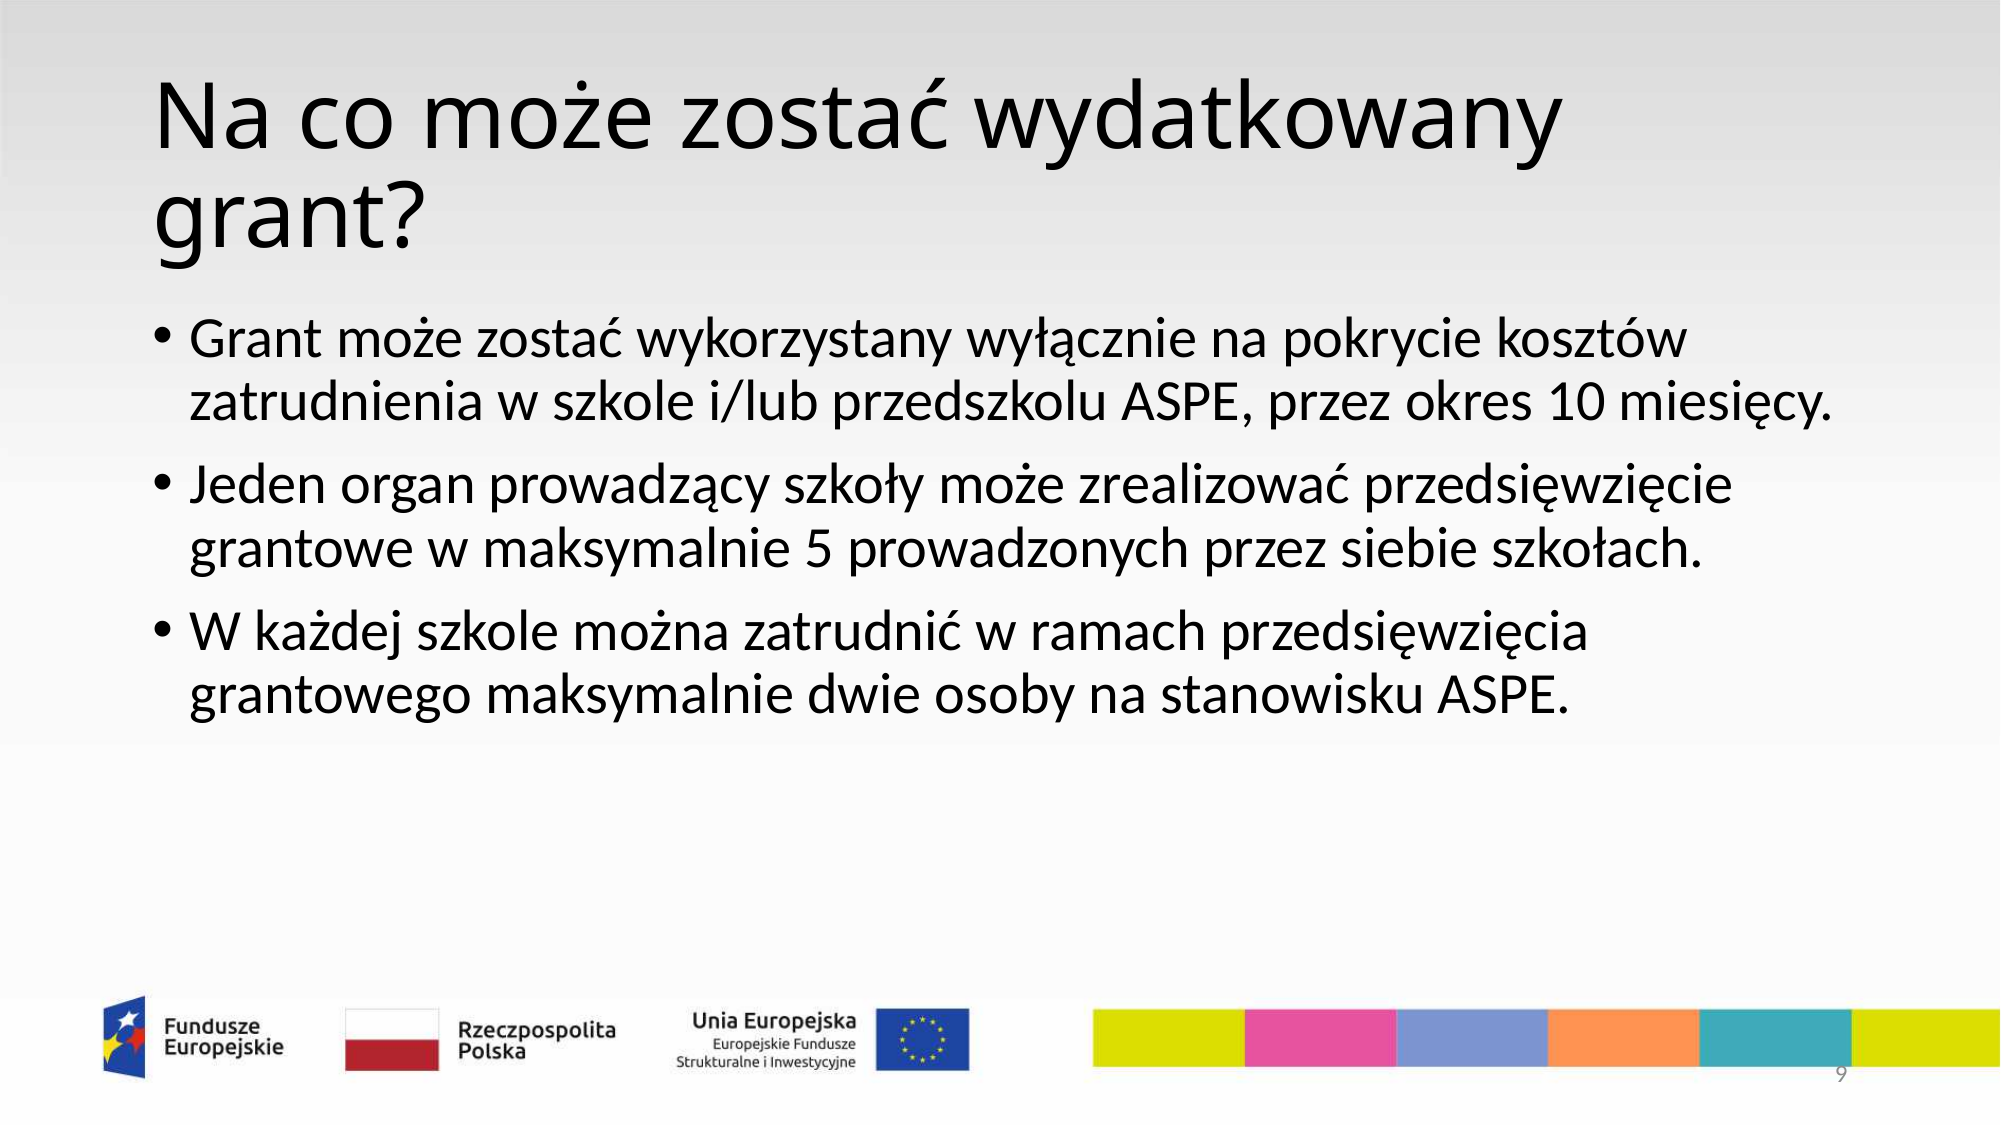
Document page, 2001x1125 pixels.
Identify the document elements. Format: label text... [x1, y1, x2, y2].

slide_number 9 [1412, 1042, 1863, 1103]
picture [0, 0, 2001, 1125]
title Na co może zostać wydatkowany grant? [137, 59, 1863, 278]
list Grant może zostać wykorzystany wyłącznie na pokrycie kosztów zatrudnienia w szkole i/lub przedszkolu ASPE, przez okres 10 miesięcy. Jeden organ prowadzący szkoły może zrealizować przedsięwzięcie grantowe w maksymalnie 5 prowadzonych przez siebie szkołach. W każdej szkole można zatrudnić w ramach przedsięwzięcia grantowego maksymalnie dwie osoby na stanowisku ASPE. [137, 299, 1863, 943]
